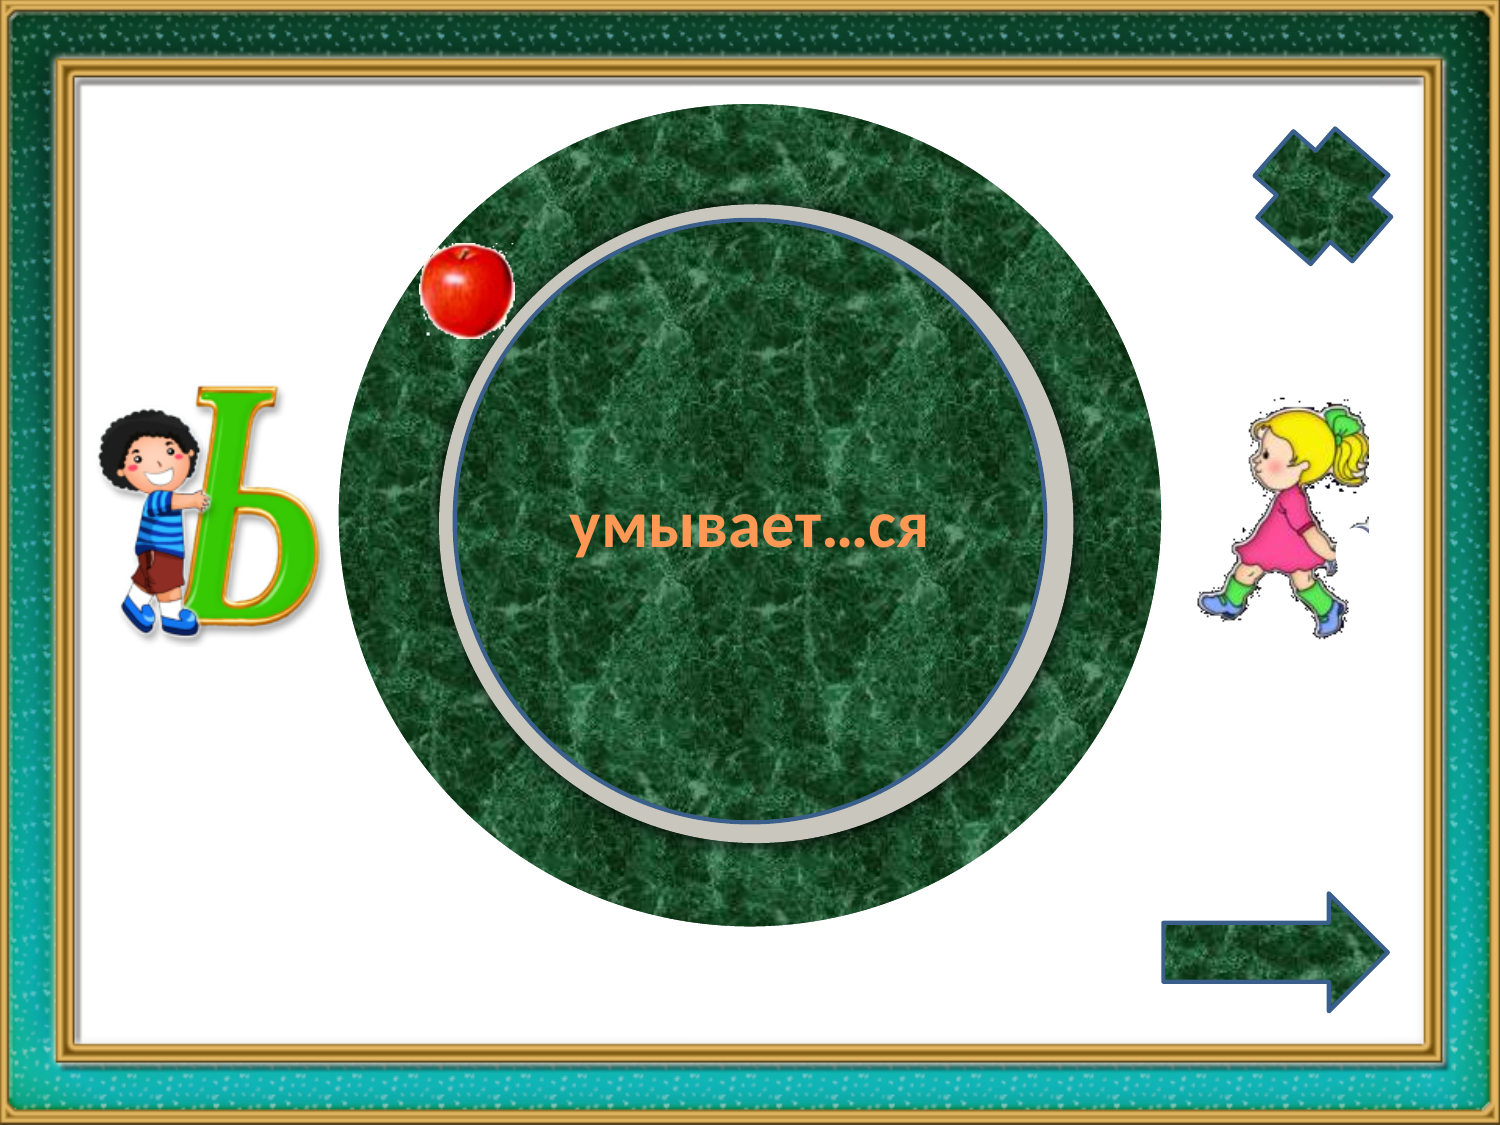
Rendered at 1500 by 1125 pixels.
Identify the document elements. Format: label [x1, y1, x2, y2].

text_box [1252, 126, 1394, 267]
text_box [1186, 373, 1377, 670]
text_box [1161, 891, 1390, 1014]
picture [0, 0, 1500, 1125]
text_box [336, 101, 1164, 929]
